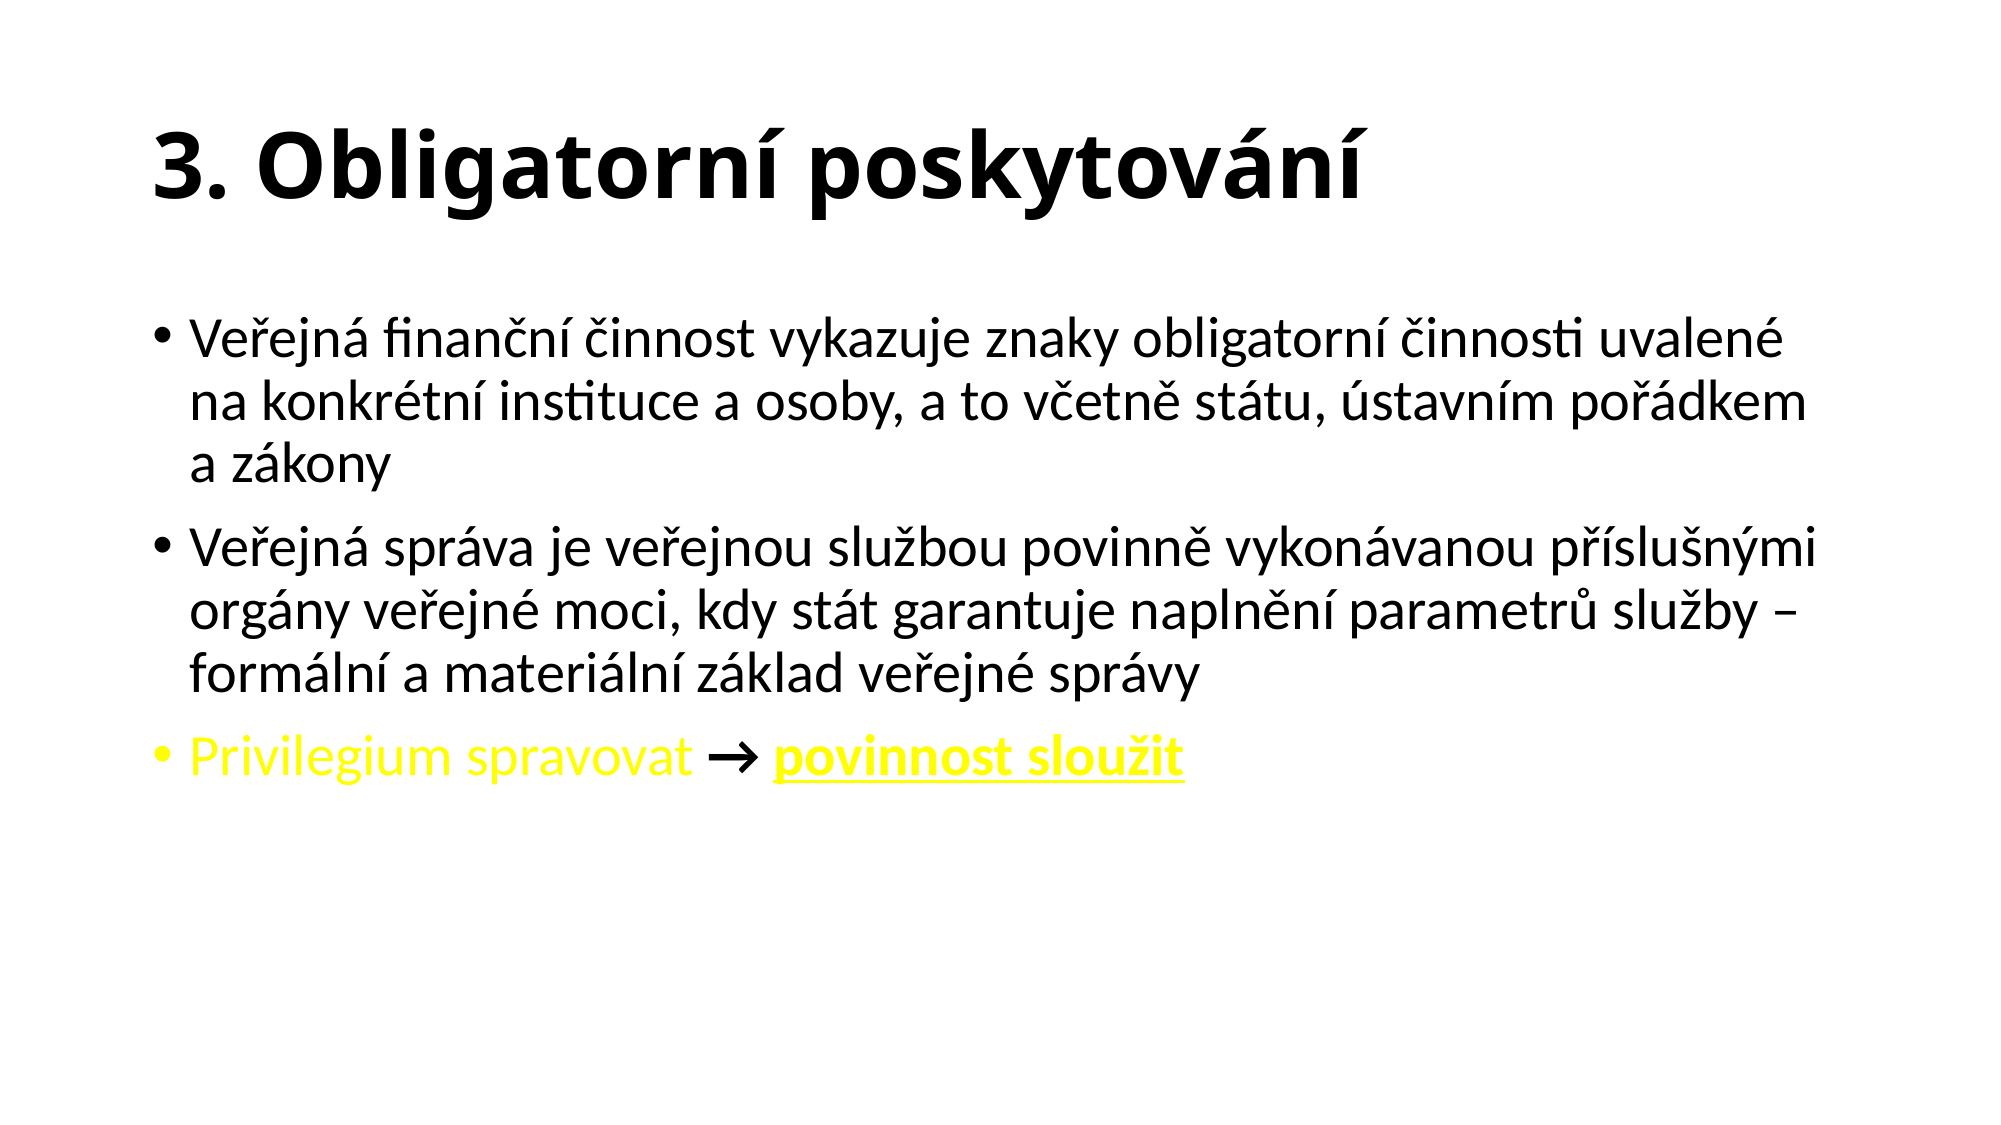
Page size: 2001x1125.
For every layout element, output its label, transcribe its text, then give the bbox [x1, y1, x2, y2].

title 3. Obligatorní poskytování [137, 59, 1863, 278]
list Veřejná finanční činnost vykazuje znaky obligatorní činnosti uvalené na konkrétní instituce a osoby, a to včetně státu, ústavním pořádkem a zákony Veřejná správa je veřejnou službou povinně vykonávanou příslušnými orgány veřejné moci, kdy stát garantuje naplnění parametrů služby – formální a materiální základ veřejné správy Privilegium spravovat → povinnost sloužit [137, 299, 1863, 1014]
